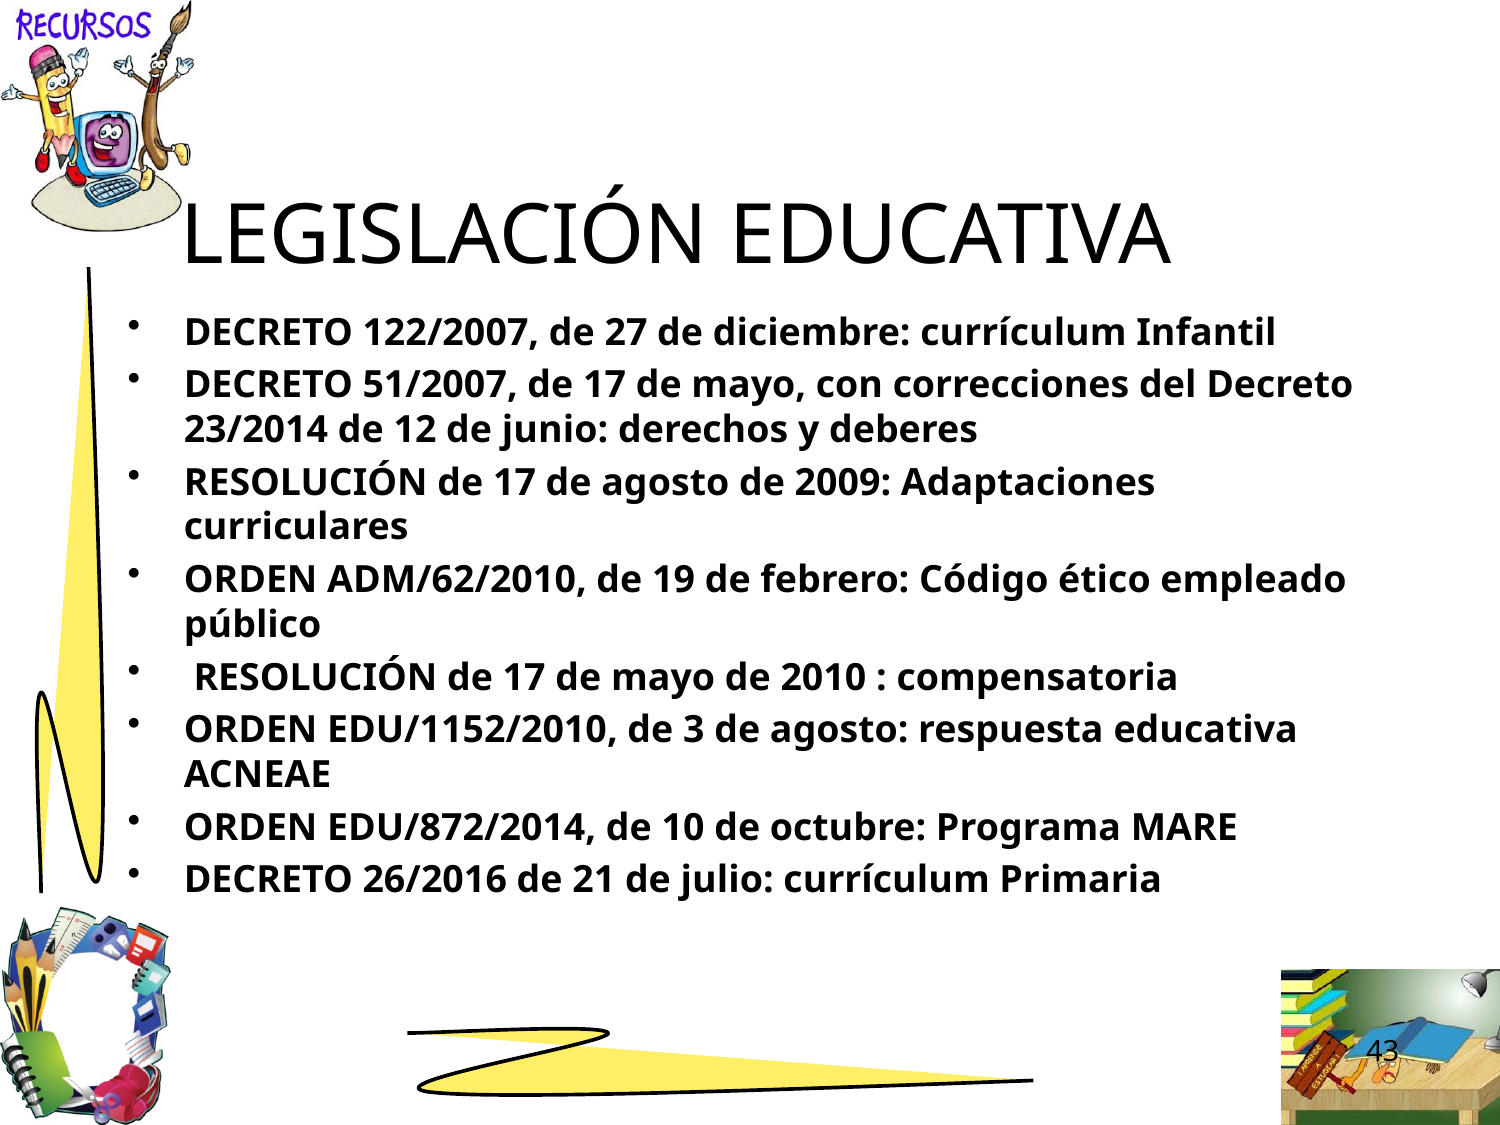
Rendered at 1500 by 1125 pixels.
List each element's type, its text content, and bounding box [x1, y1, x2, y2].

list DECRETO 122/2007, de 27 de diciembre: currículum Infantil DECRETO 51/2007, de 17 de mayo, con correcciones del Decreto 23/2014 de 12 de junio: derechos y deberes RESOLUCIÓN de 17 de agosto de 2009: Adaptaciones curriculares ORDEN ADM/62/2010, de 19 de febrero: Código ético empleado público RESOLUCIÓN de 17 de mayo de 2010 : compensatoria ORDEN EDU/1152/2010, de 3 de agosto: respuesta educativa ACNEAE ORDEN EDU/872/2014, de 10 de octubre: Programa MARE DECRETO 26/2016 de 21 de julio: currículum Primaria [112, 299, 1376, 901]
slide_number 43 [1101, 1024, 1415, 1101]
picture [0, 0, 194, 232]
title LEGISLACIÓN EDUCATIVA [112, 24, 1240, 288]
picture [0, 907, 171, 1125]
picture [1281, 969, 1500, 1125]
